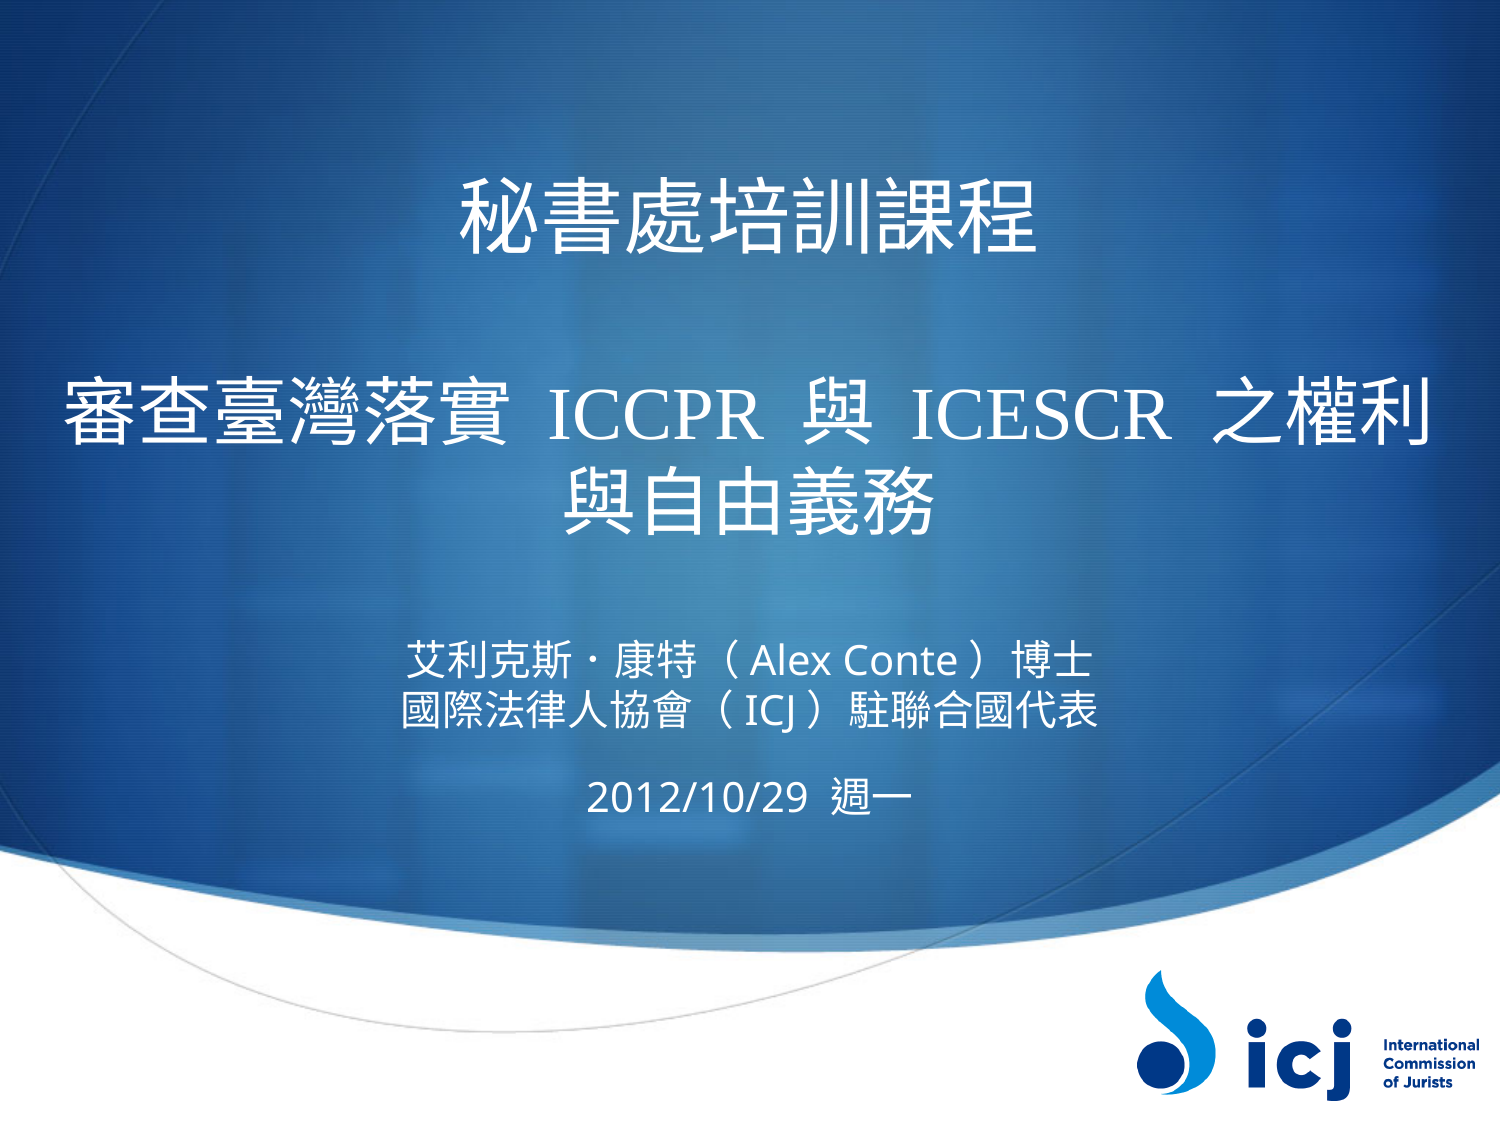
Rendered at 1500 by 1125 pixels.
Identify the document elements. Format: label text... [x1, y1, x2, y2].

picture [0, 0, 1500, 1125]
title 秘書處培訓課程 審查臺灣落實 ICCPR 與 ICESCR 之權利與自由義務 [43, 129, 1455, 545]
subtitle 艾利克斯．康特（Alex Conte）博士 國際法律人協會（ICJ）駐聯合國代表 2012/10/29 週一 [75, 582, 1425, 925]
